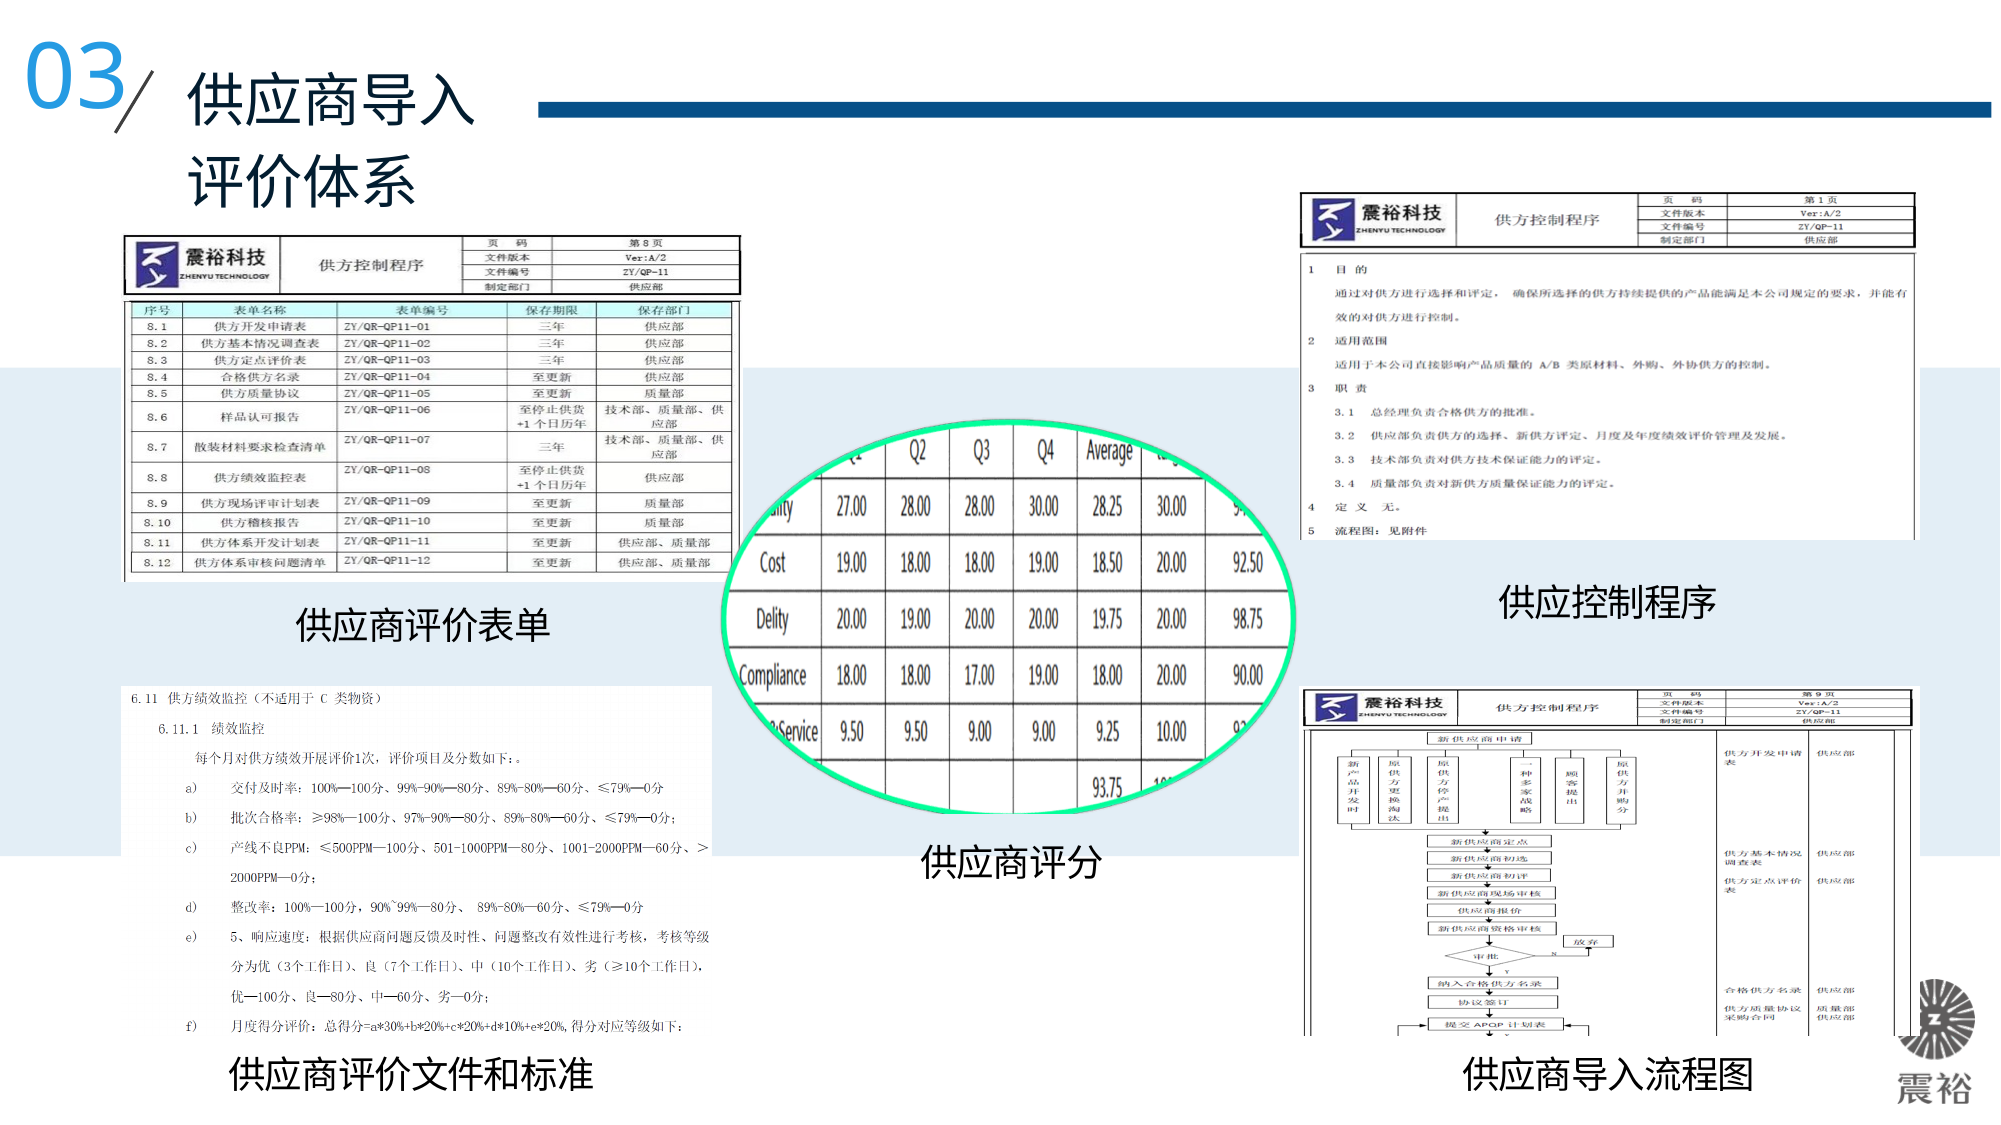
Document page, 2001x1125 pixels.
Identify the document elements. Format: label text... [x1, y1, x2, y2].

text_box 供应商导入流程图 [1297, 1031, 1920, 1098]
picture [1299, 191, 1920, 541]
text_box 供应商评分 [905, 831, 1206, 891]
text_box 供应控制程序 [1298, 559, 1920, 625]
text_box 供应商导入 评价体系 [171, 55, 539, 149]
text_box [0, 367, 2000, 857]
text_box 供应商评价文件和标准 [216, 1031, 839, 1098]
picture [121, 686, 712, 1036]
text_box 供应商评价表单 [283, 582, 719, 649]
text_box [0, 9, 153, 133]
picture [121, 233, 1298, 814]
text_box [537, 101, 1992, 119]
picture [1299, 686, 1975, 1104]
